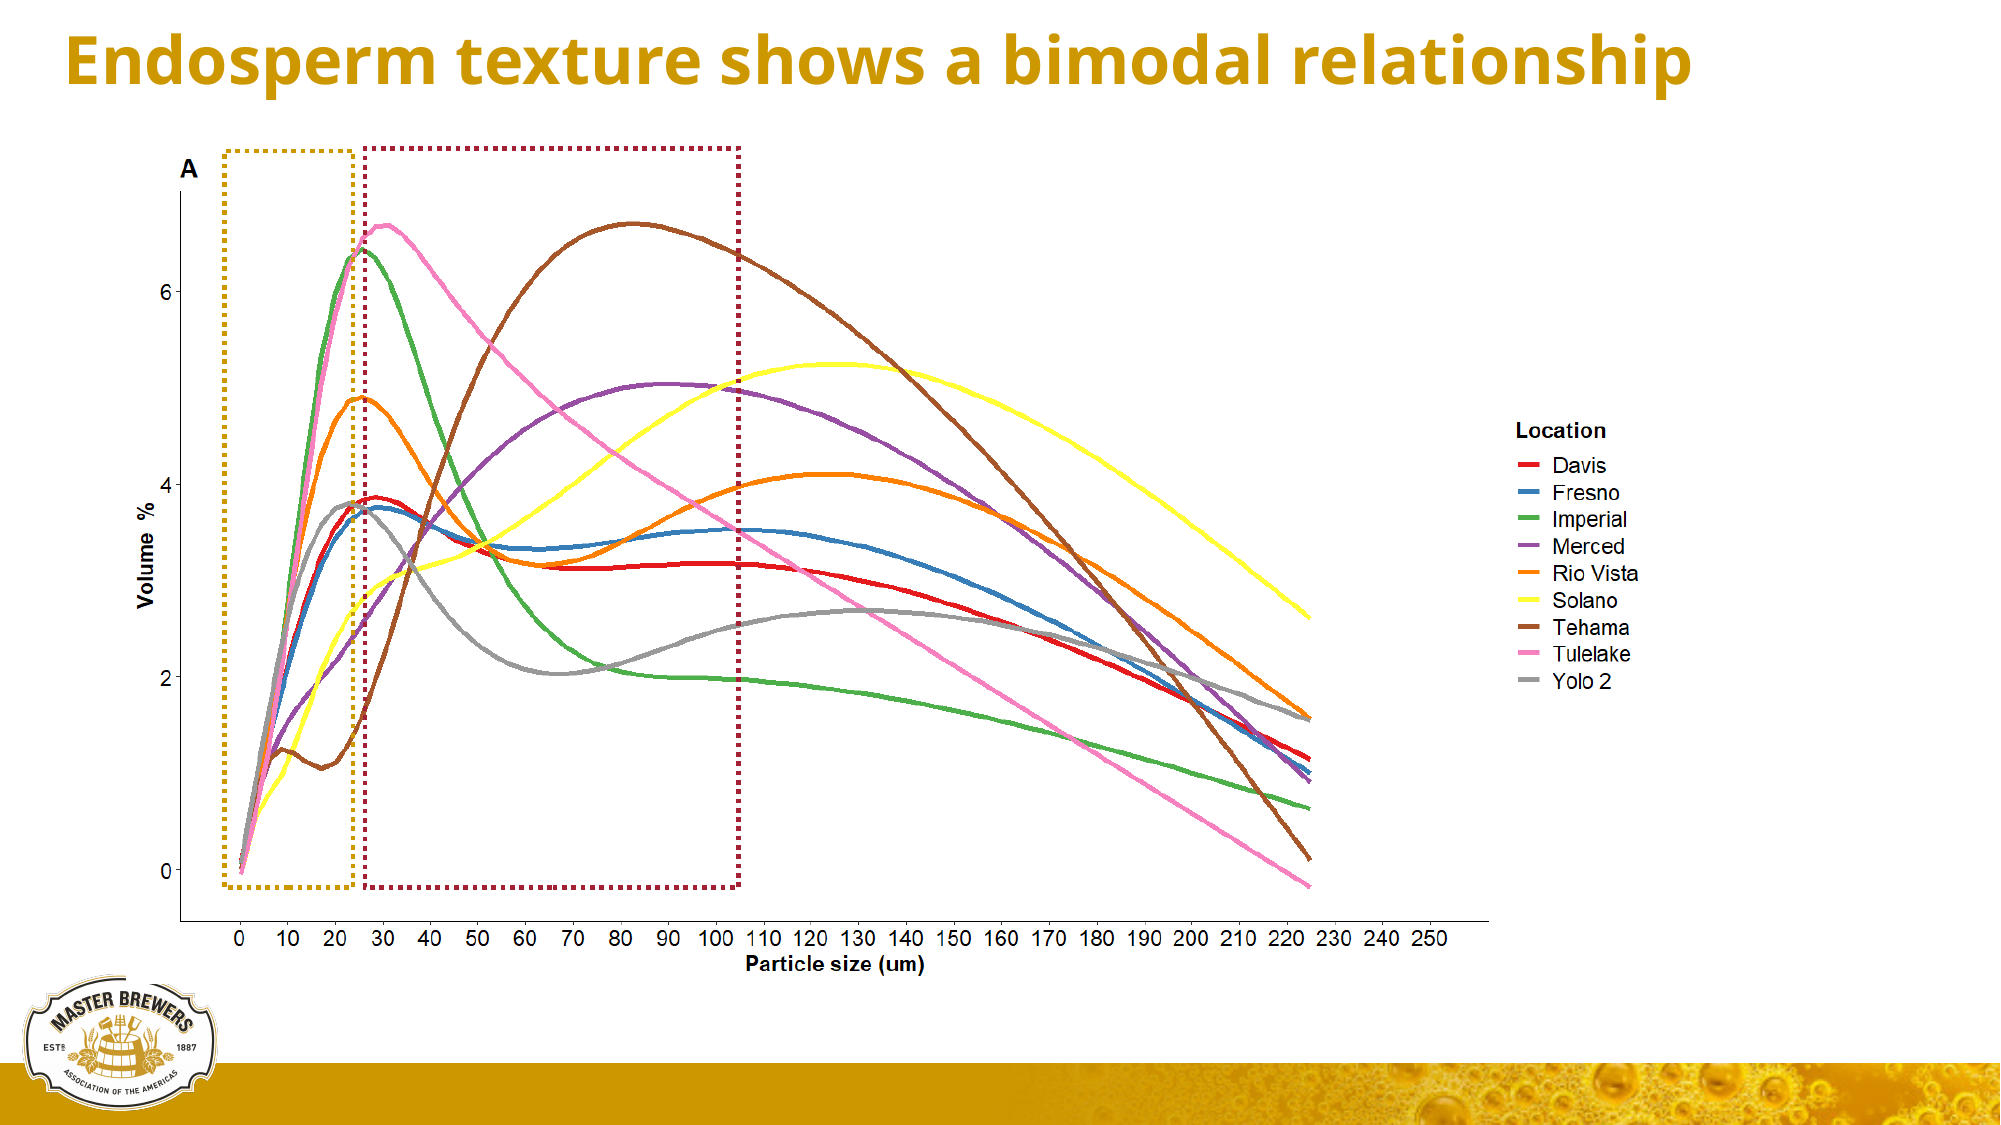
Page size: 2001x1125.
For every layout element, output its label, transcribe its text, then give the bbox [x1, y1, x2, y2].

picture [1577, 1063, 2000, 1125]
title Endosperm texture shows a bimodal relationship [48, 19, 2000, 156]
picture [22, 148, 1656, 1111]
